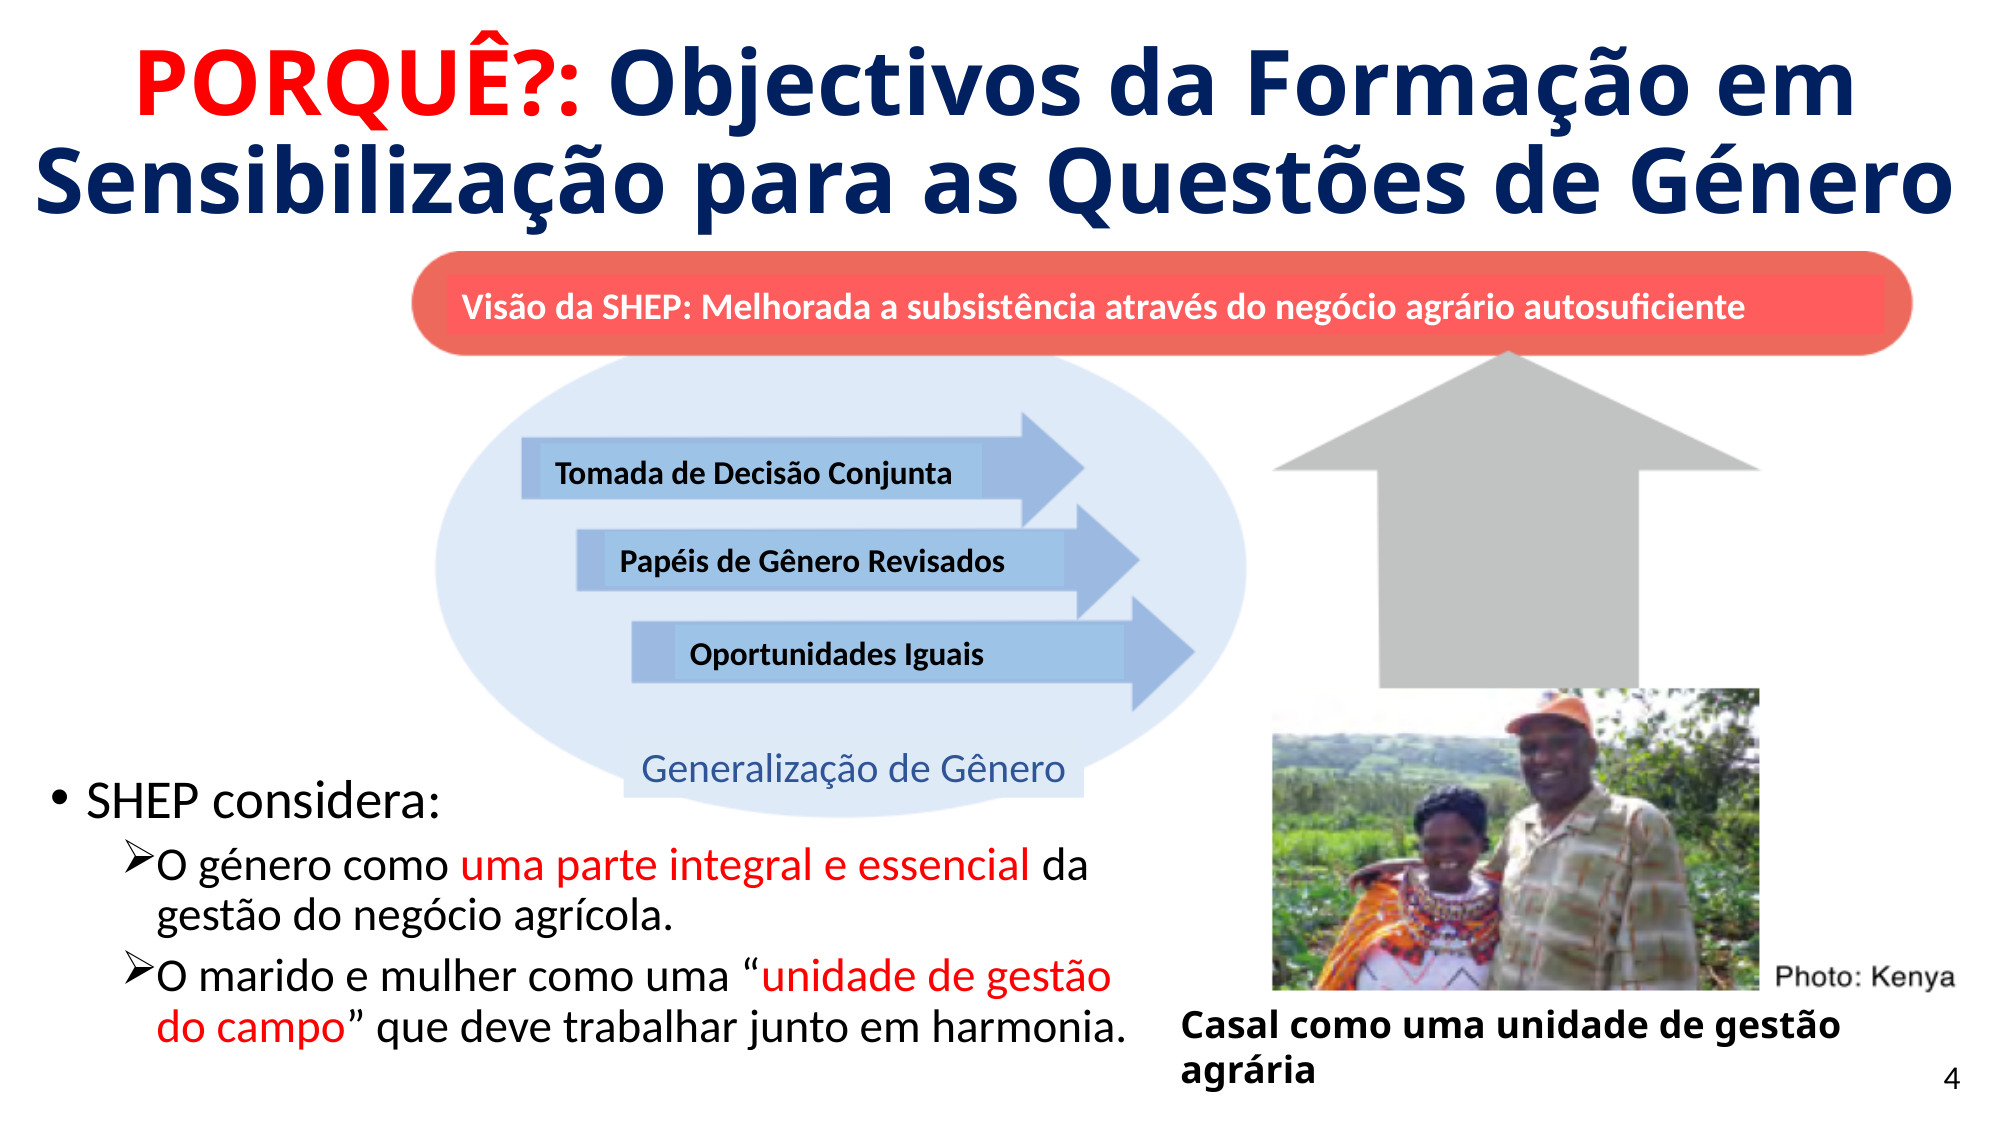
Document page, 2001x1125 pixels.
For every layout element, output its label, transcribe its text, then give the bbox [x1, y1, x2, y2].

text_box Casal como uma unidade de gestão agrária [1165, 1046, 1890, 1099]
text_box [405, 251, 1957, 1046]
title PORQUÊ?: Objectivos da Formação em Sensibilização para as Questões de Género [16, 26, 1976, 244]
list SHEP considera: O género como uma parte integral e essencial da gestão do negócio agrícola. O marido e mulher como uma “unidade de gestão do campo” que deve trabalhar junto em harmonia. [35, 763, 1144, 1099]
slide_number 4 [1525, 1046, 1976, 1106]
